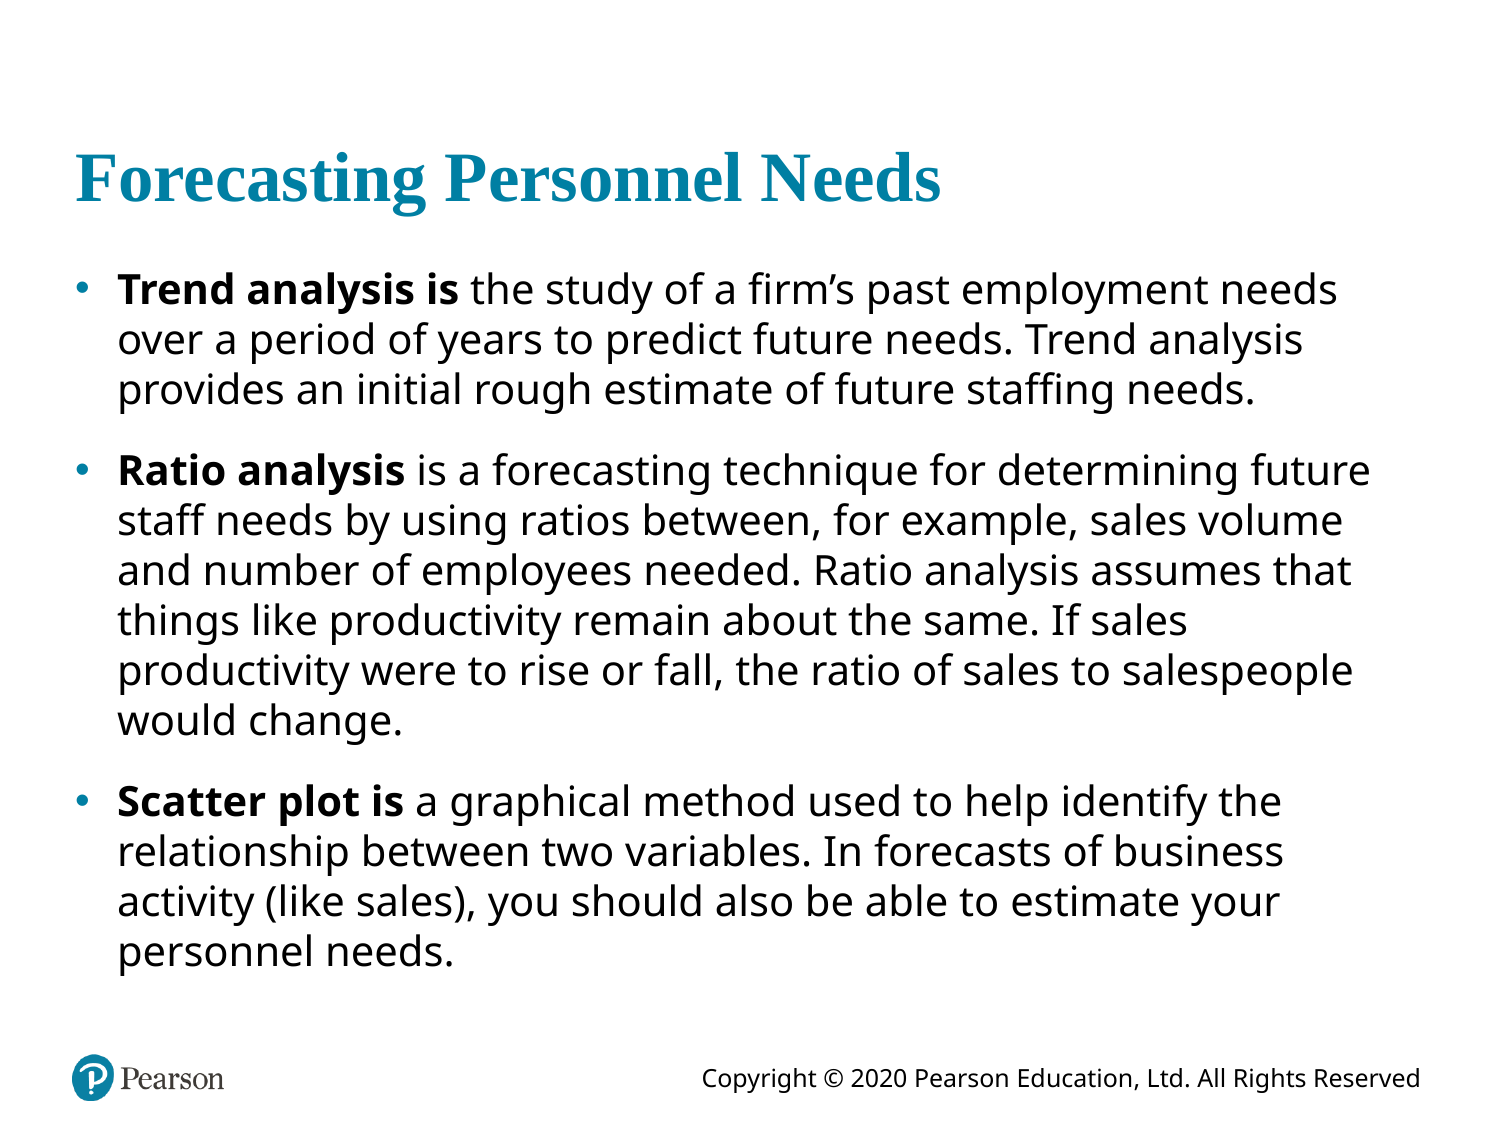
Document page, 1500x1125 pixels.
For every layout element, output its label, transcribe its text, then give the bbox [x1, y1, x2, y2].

list Trend analysis is the study of a firm’s past employment needs over a period of years to predict future needs. Trend analysis provides an initial rough estimate of future staffing needs. Ratio analysis is a forecasting technique for determining future staff needs by using ratios between, for example, sales volume and number of employees needed. Ratio analysis assumes that things like productivity remain about the same. If sales productivity were to rise or fall, the ratio of sales to salespeople would change. Scatter plot is a graphical method used to help identify the relationship between two variables. In forecasts of business activity (like sales), you should also be able to estimate your personnel needs. [75, 262, 1425, 1005]
picture [72, 1087, 83, 1101]
picture [81, 1064, 107, 1089]
picture [72, 1054, 89, 1072]
picture [99, 1054, 224, 1101]
title Forecasting Personnel Needs [75, 35, 1425, 216]
